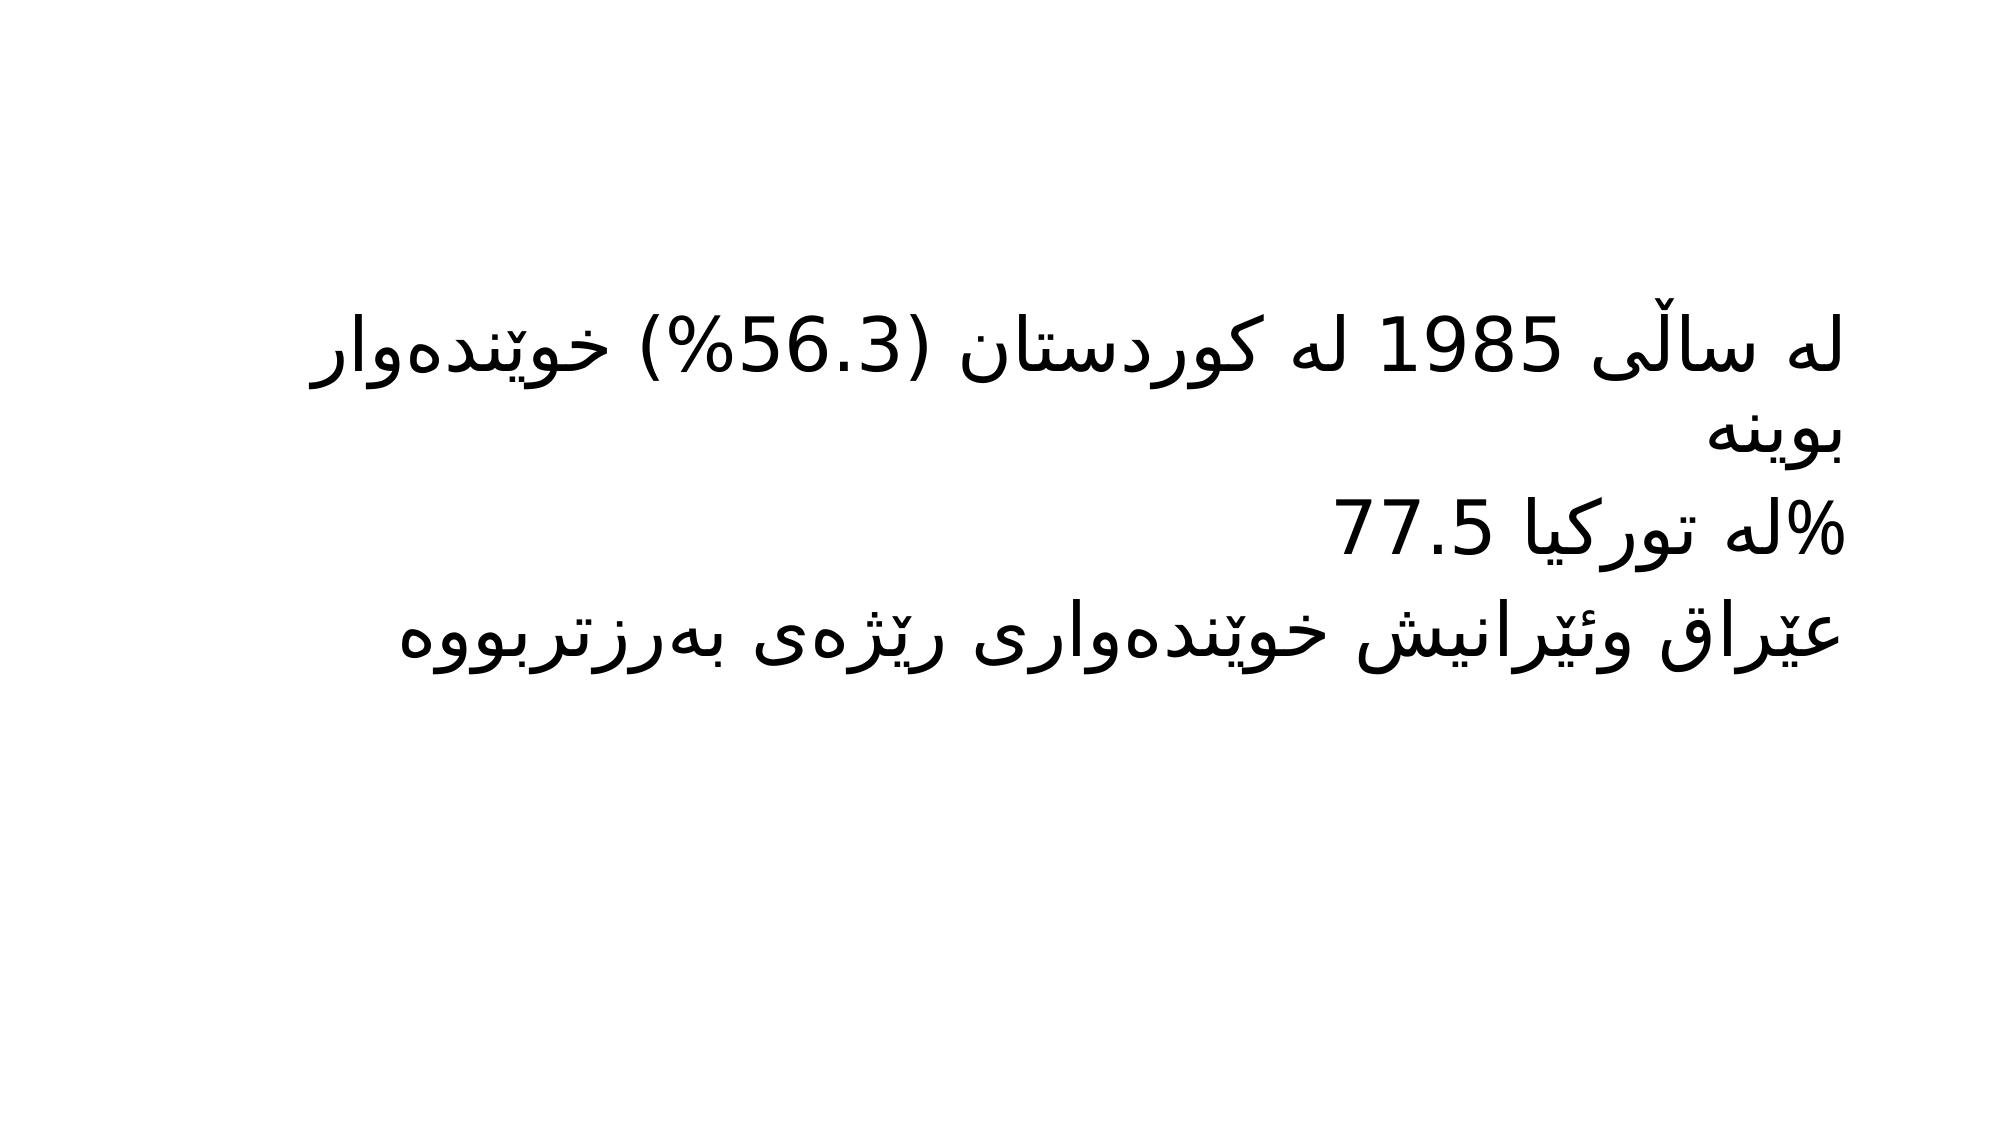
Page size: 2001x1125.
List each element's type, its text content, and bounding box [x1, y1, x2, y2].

list له‌ ساڵی 1985 له‌ كوردستان (56.3%) خوێنده‌وار بوینه‌ له‌ توركیا 77.5% عێراق وئێرانیش خوێنده‌واری رێژه‌ی به‌رزتربووه‌ [137, 299, 1863, 1014]
